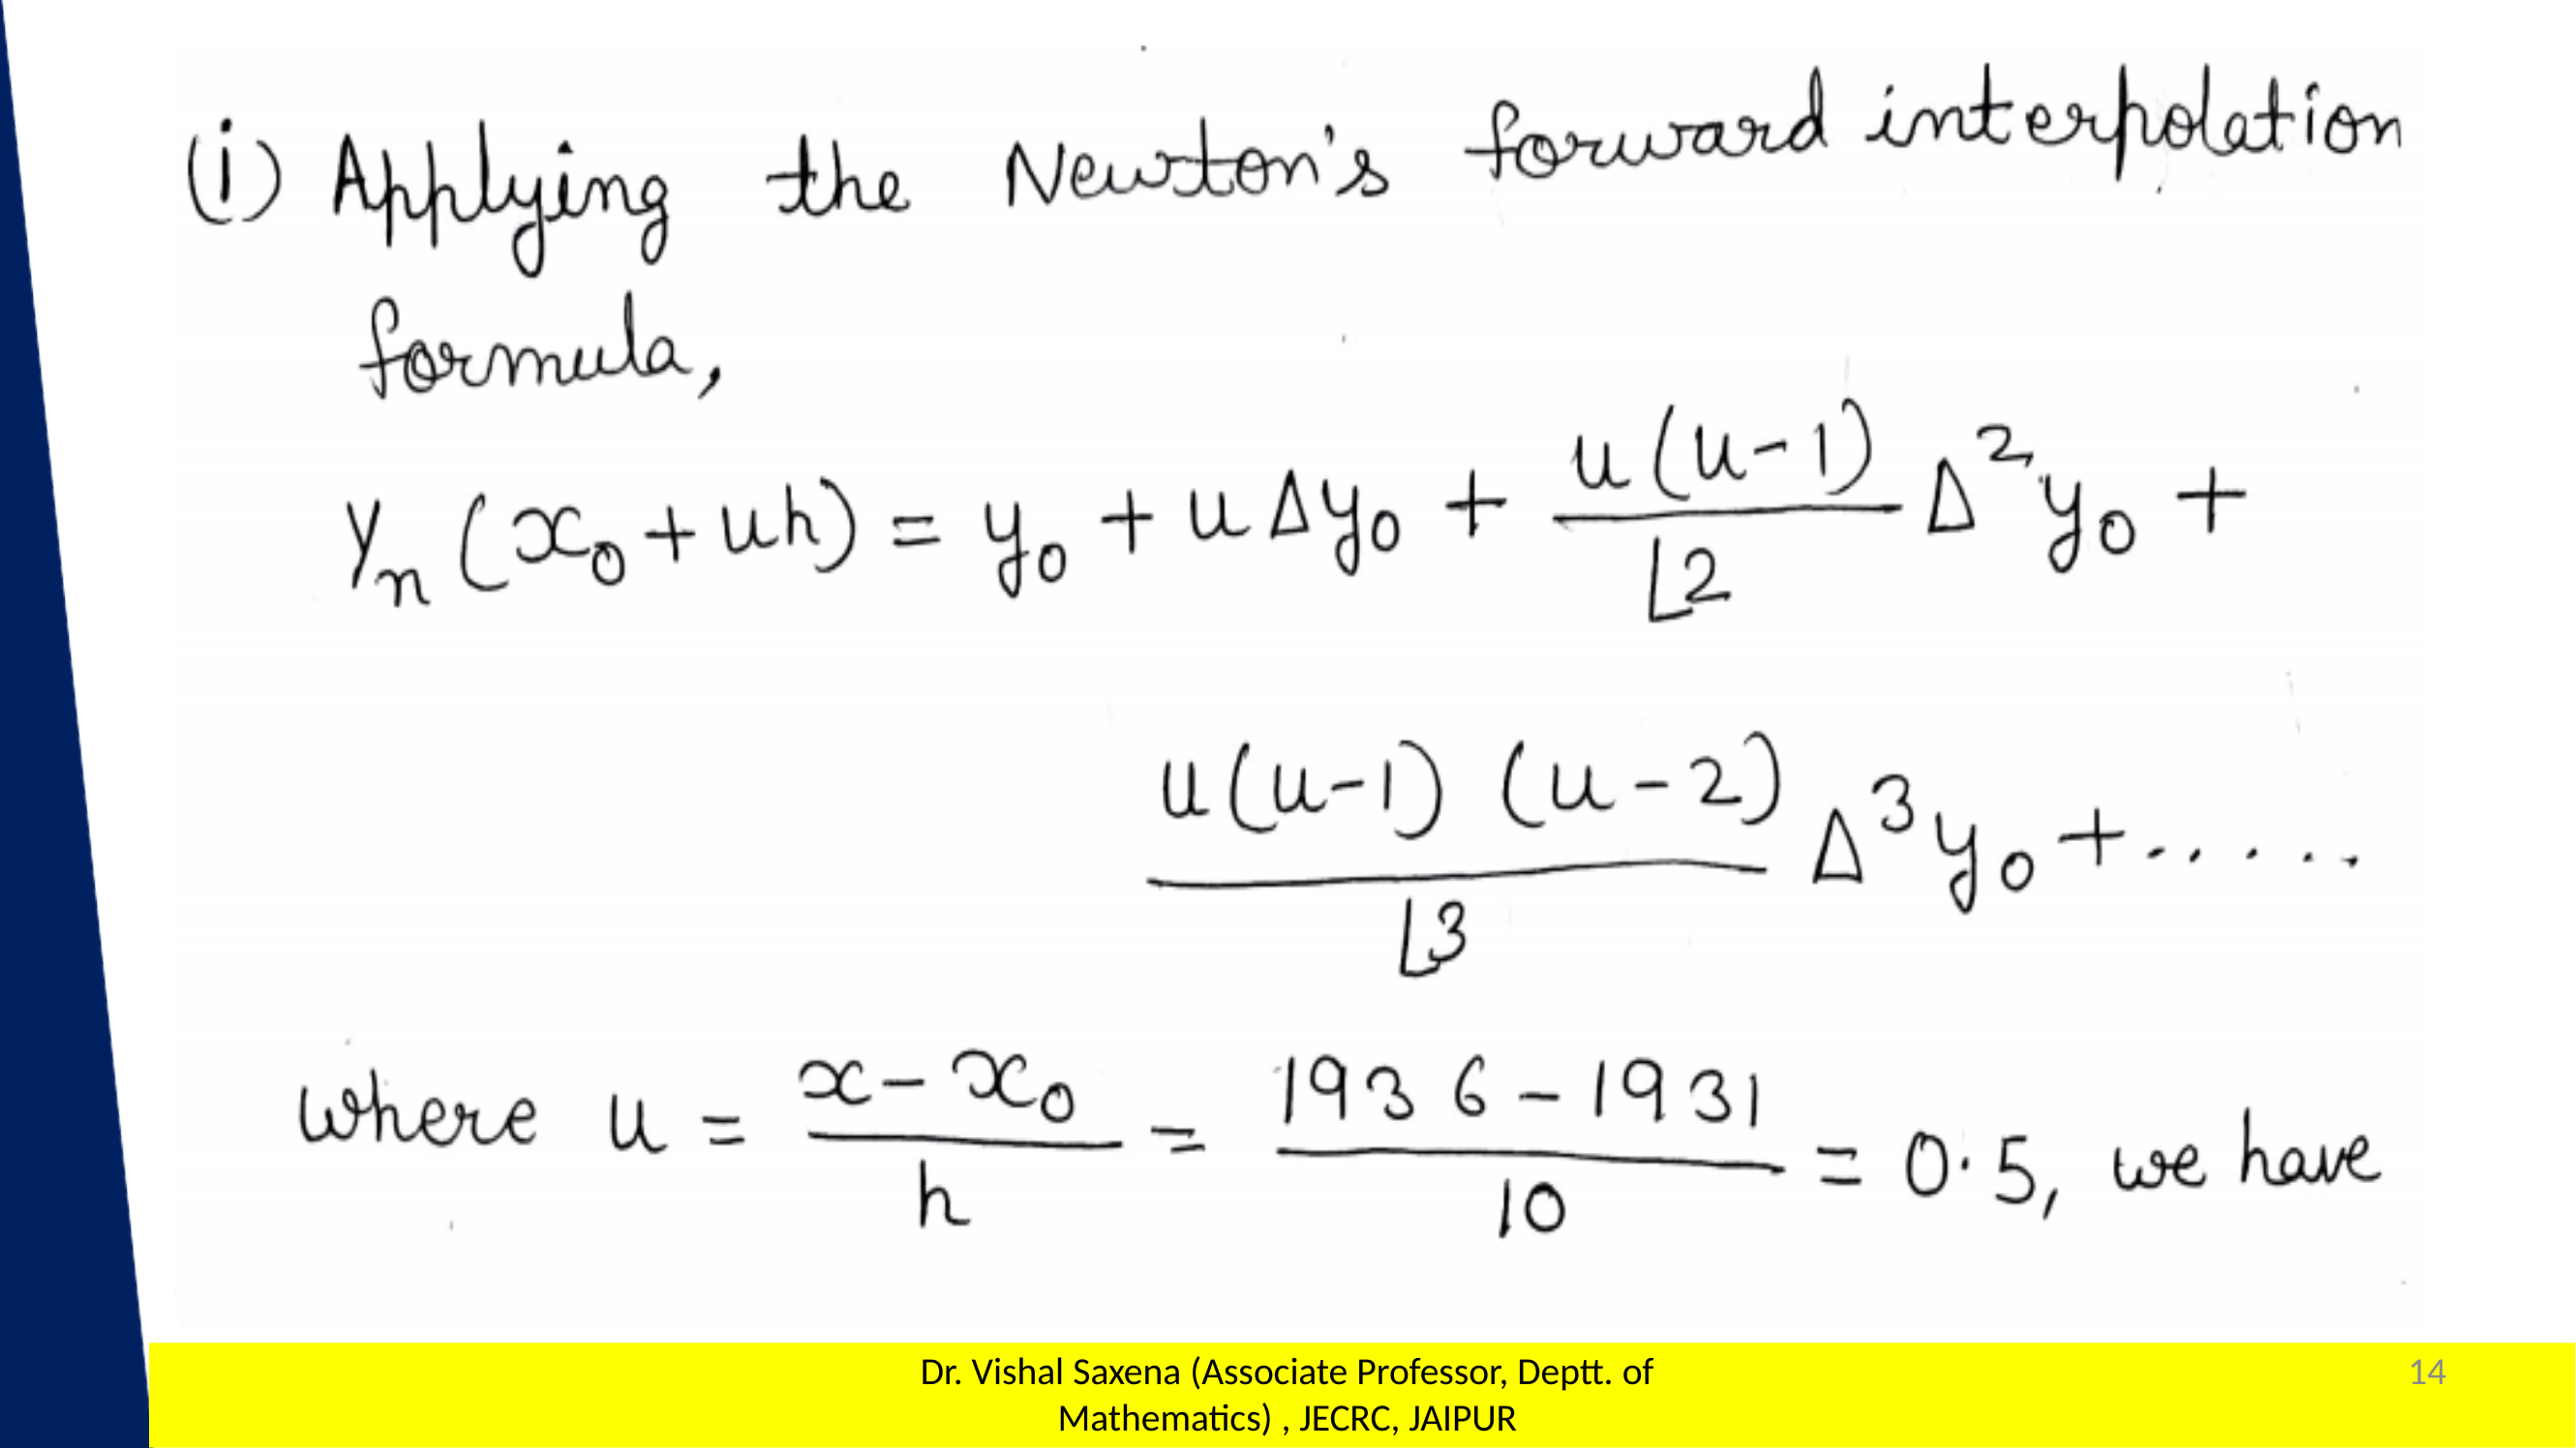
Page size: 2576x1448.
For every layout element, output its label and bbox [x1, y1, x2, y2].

picture [173, 45, 2426, 1330]
text_box [0, 0, 2576, 1448]
